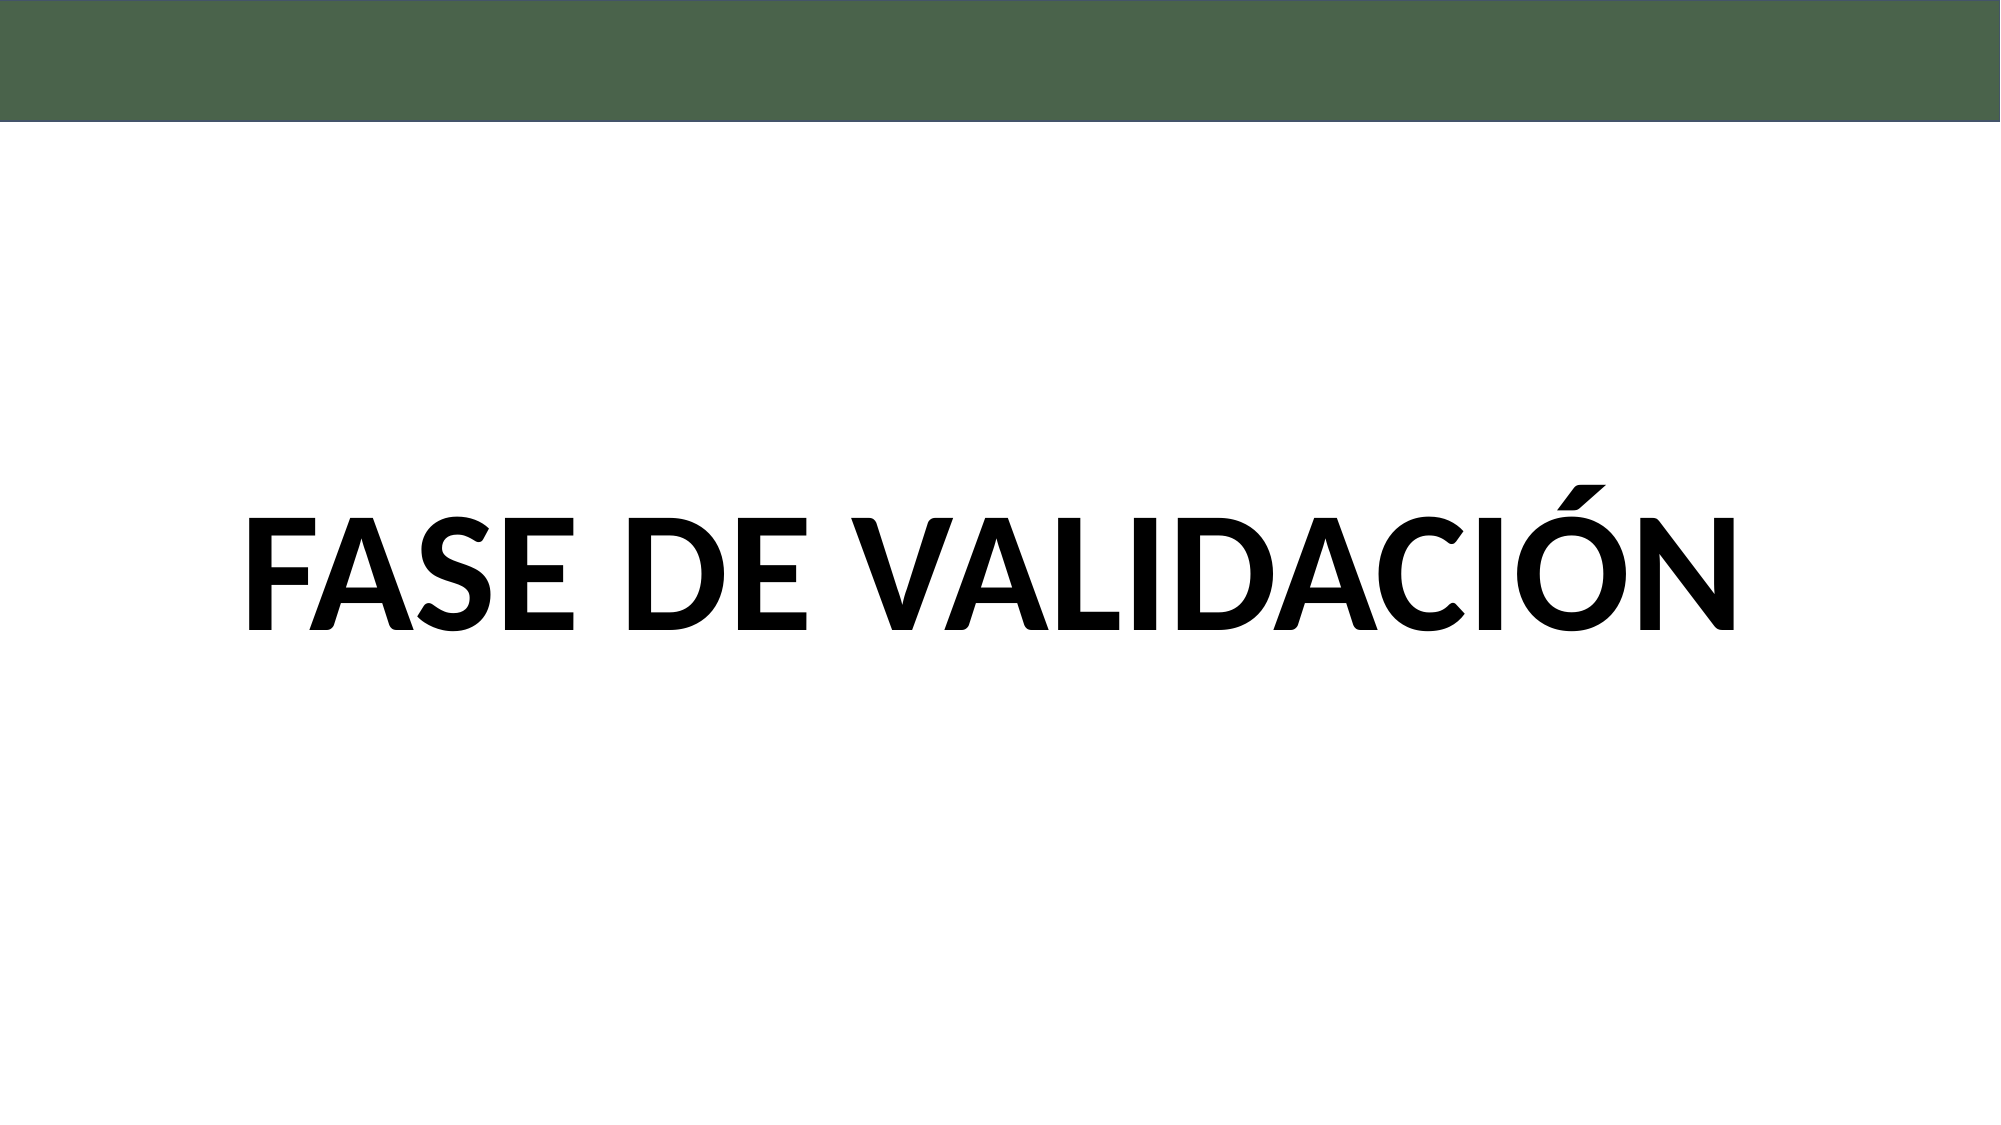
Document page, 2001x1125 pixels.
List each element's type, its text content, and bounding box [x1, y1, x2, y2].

text_box [0, 0, 2000, 122]
text_box FASE DE VALIDACIÓN [222, 450, 1776, 673]
